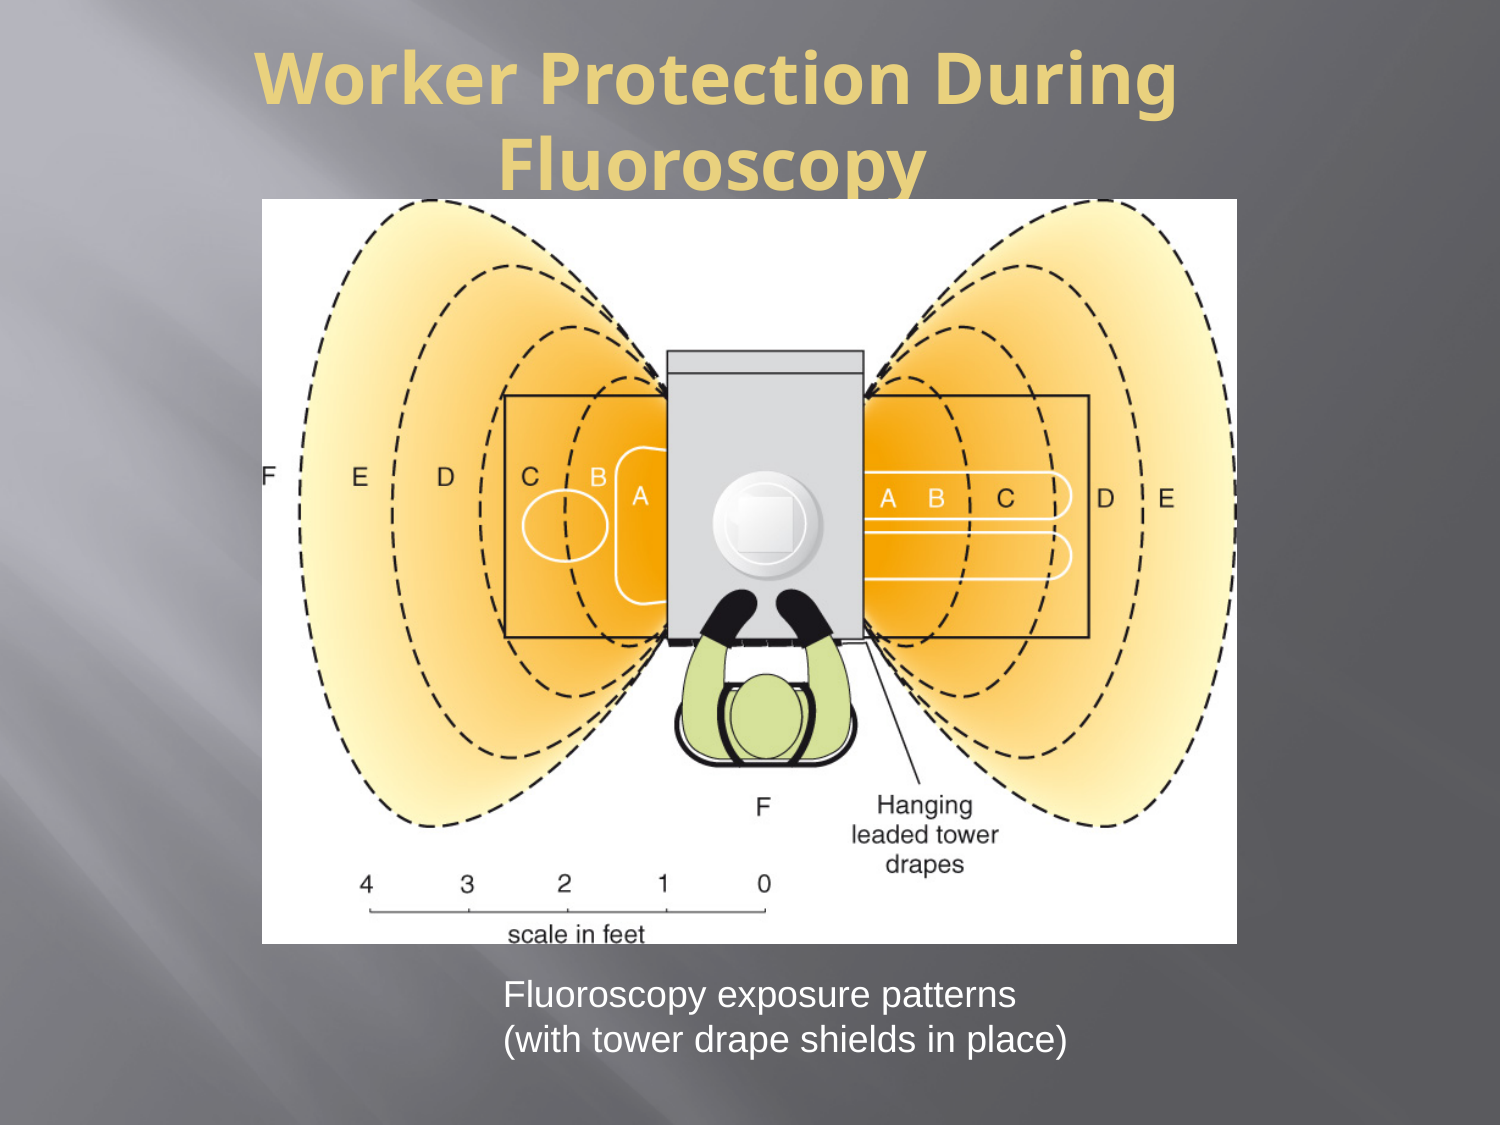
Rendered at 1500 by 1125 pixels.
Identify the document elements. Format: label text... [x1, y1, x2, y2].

title Worker Protection During Fluoroscopy [0, 24, 1350, 213]
text_box Fluoroscopy exposure patterns (with tower drape shields in place) [488, 988, 1084, 1068]
picture [262, 199, 1237, 944]
